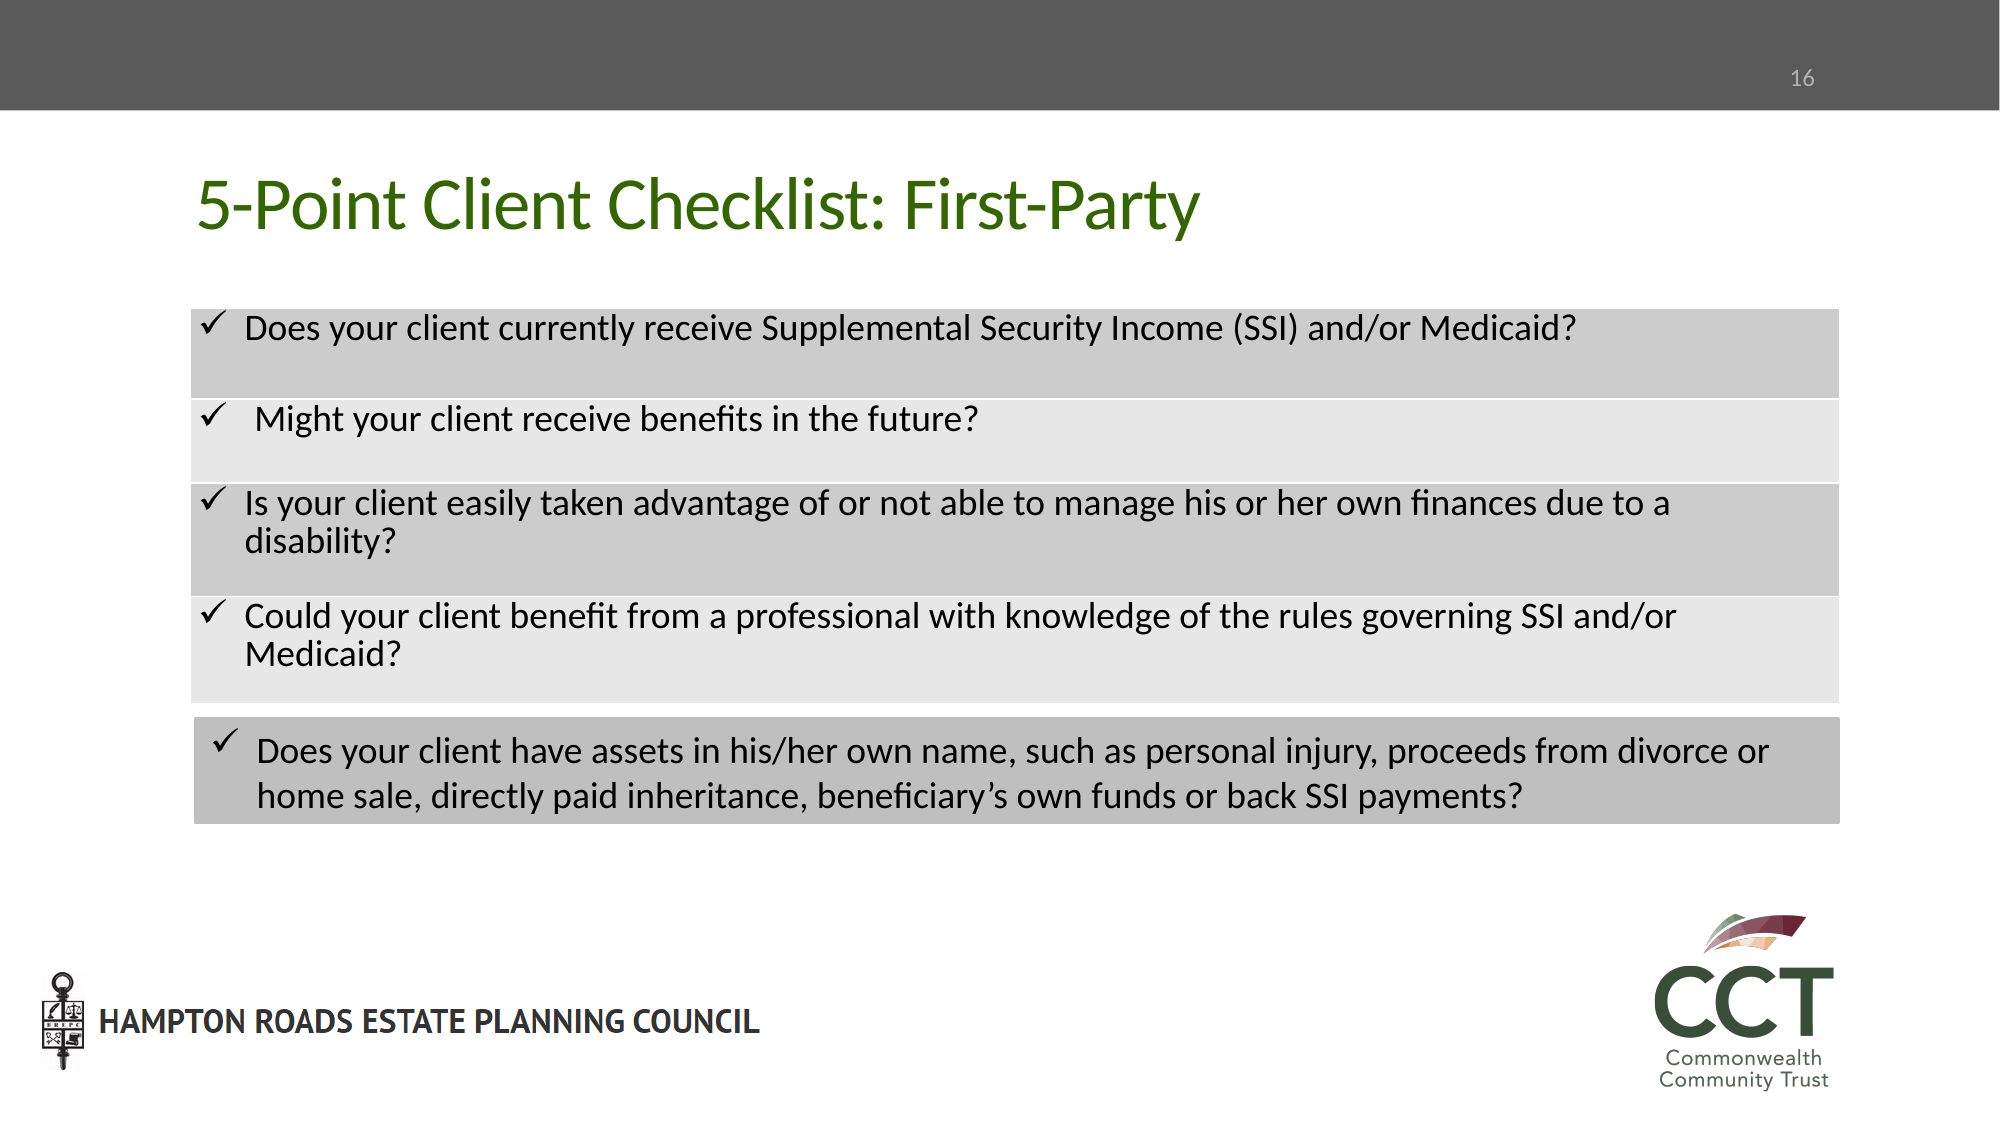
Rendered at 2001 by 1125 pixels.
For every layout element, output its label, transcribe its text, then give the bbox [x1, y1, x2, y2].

table_cell Is your client easily taken advantage of or not able to manage his or her own finances due to a disability? [191, 484, 1839, 596]
table_header Does your client currently receive Supplemental Security Income (SSI) and/or Medicaid? [191, 309, 1839, 398]
picture [1635, 891, 1853, 1110]
title 5-Point Client Checklist: First-Party [180, 47, 1830, 253]
slide_number 16 [1380, 46, 1830, 107]
table_cell Could your client benefit from a professional with knowledge of the rules governing SSI and/or Medicaid? [191, 597, 1839, 703]
picture [16, 963, 795, 1079]
text_box Does your client have assets in his/her own name, such as personal injury, proceeds from divorce or home sale, directly paid inheritance, beneficiary’s own funds or back SSI payments? [194, 717, 1840, 824]
table_cell Might your client receive benefits in the future? [191, 400, 1839, 482]
